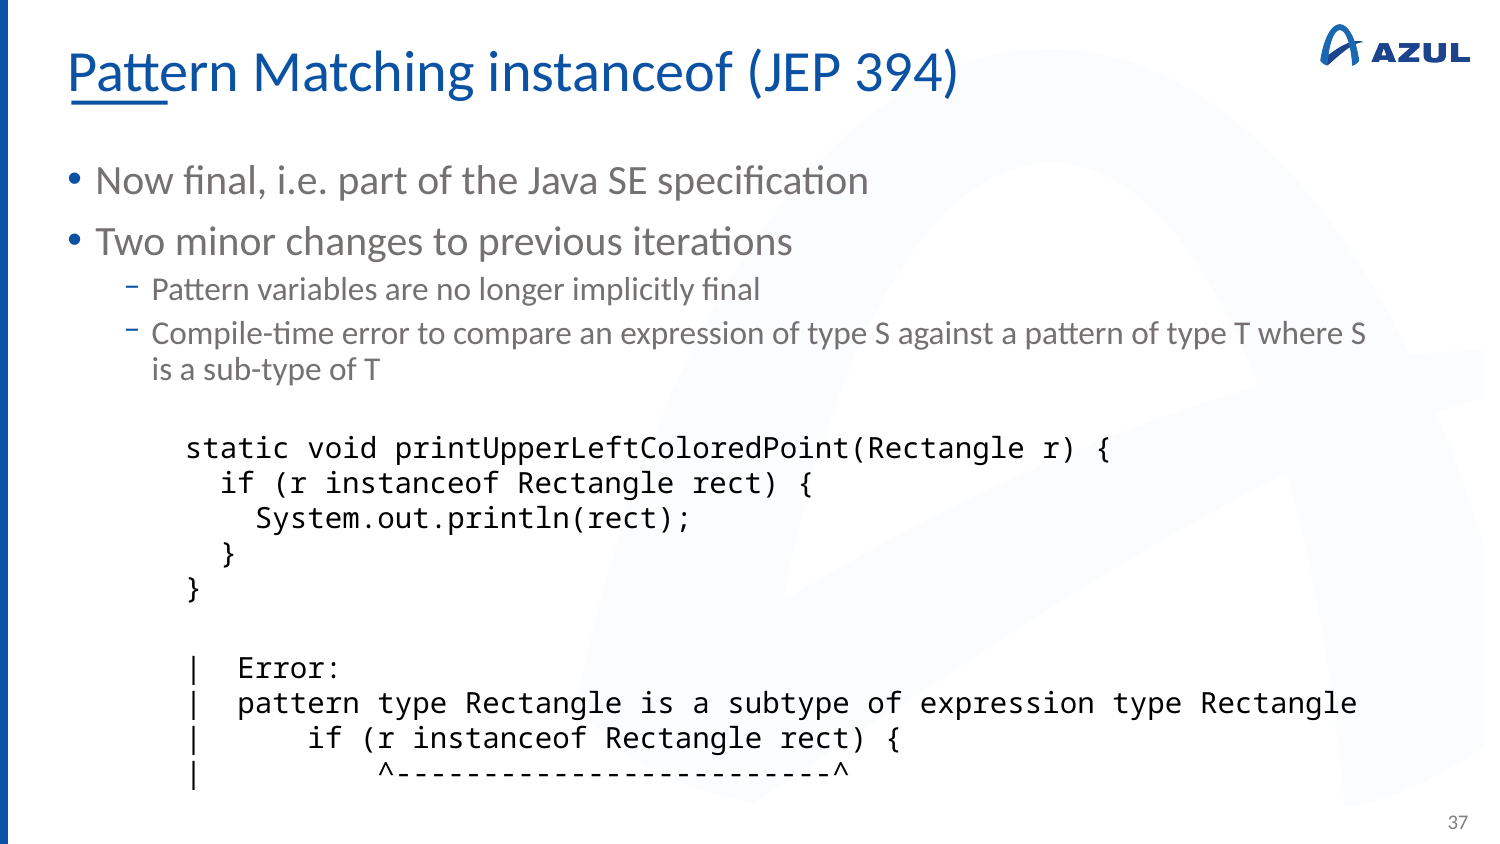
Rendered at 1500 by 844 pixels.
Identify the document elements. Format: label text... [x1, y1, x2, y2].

picture [1320, 24, 1470, 66]
list Now final, i.e. part of the Java SE specification Two minor changes to previous iterations Pattern variables are no longer implicitly final Compile-time error to compare an expression of type S against a pattern of type T where S is a sub-type of T [52, 150, 1397, 401]
title Pattern Matching instanceof (JEP 394) [52, 44, 1271, 101]
slide_number 37 [1145, 798, 1484, 844]
text_box | Error: | pattern type Rectangle is a subtype of expression type Rectangle | if (r instanceof Rectangle rect) { | ^-------------------------^ [170, 642, 1378, 797]
text_box static void printUpperLeftColoredPoint(Rectangle r) { if (r instanceof Rectangle rect) { System.out.println(rect); } } [170, 421, 1280, 612]
